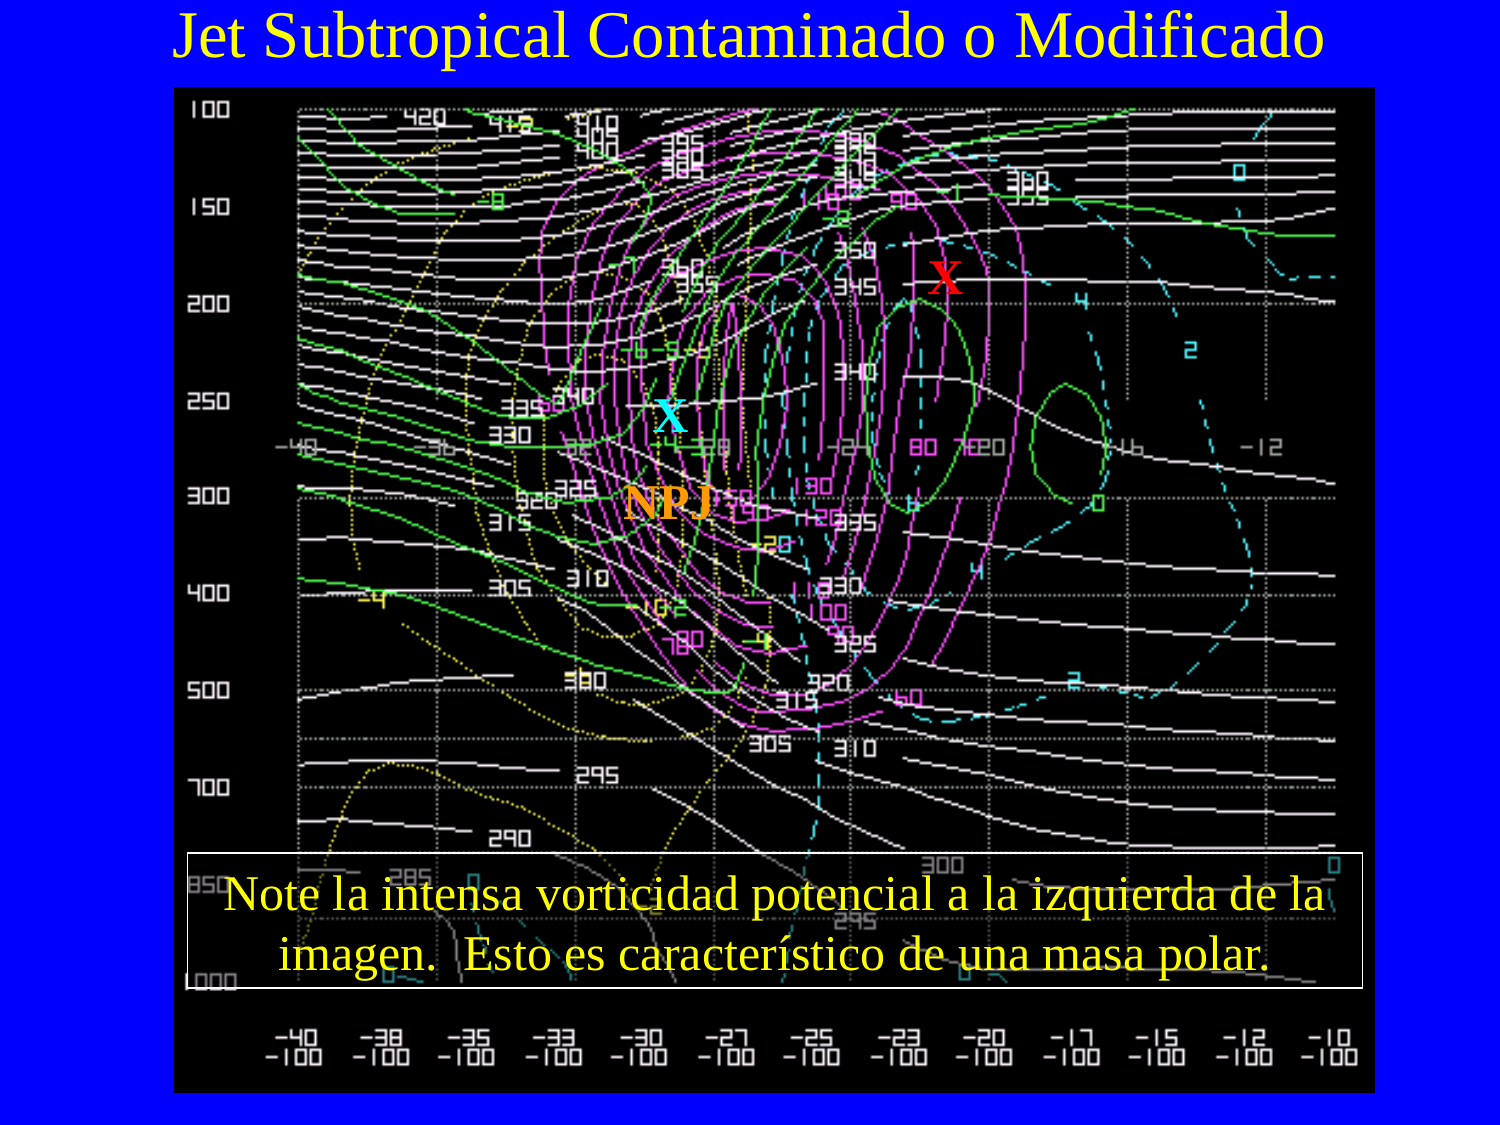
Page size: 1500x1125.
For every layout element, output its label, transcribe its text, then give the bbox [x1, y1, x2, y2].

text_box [174, 87, 1376, 1094]
title Jet Subtropical Contaminado o Modificado [112, 0, 1388, 125]
